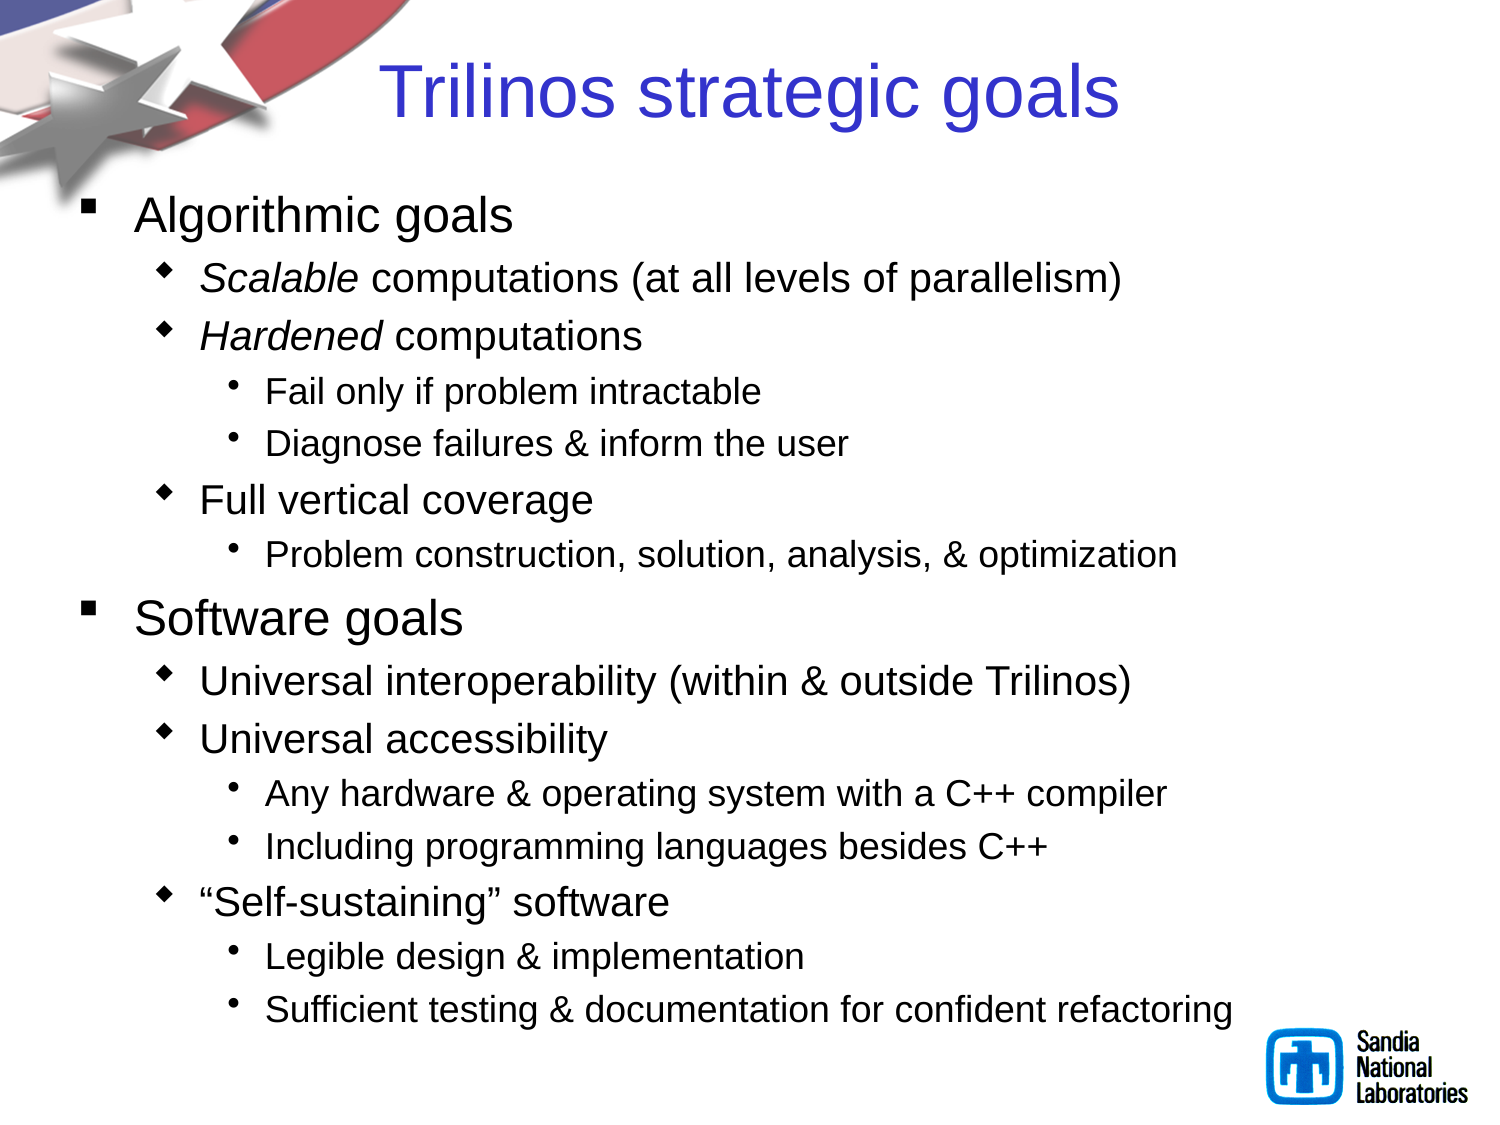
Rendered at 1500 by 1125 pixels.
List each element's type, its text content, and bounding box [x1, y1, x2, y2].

picture [0, 0, 421, 240]
title Trilinos strategic goals [423, 0, 1388, 176]
picture [1262, 1024, 1469, 1105]
list Algorithmic goals Scalable computations (at all levels of parallelism) Hardened computations Fail only if problem intractable Diagnose failures & inform the user Full vertical coverage Problem construction, solution, analysis, & optimization Software goals Universal interoperability (within & outside Trilinos) Universal accessibility Any hardware & operating system with a C++ compiler Including programming languages besides C++ “Self-sustaining” software Legible design & implementation Sufficient testing & documentation for confident refactoring [62, 174, 1338, 1013]
